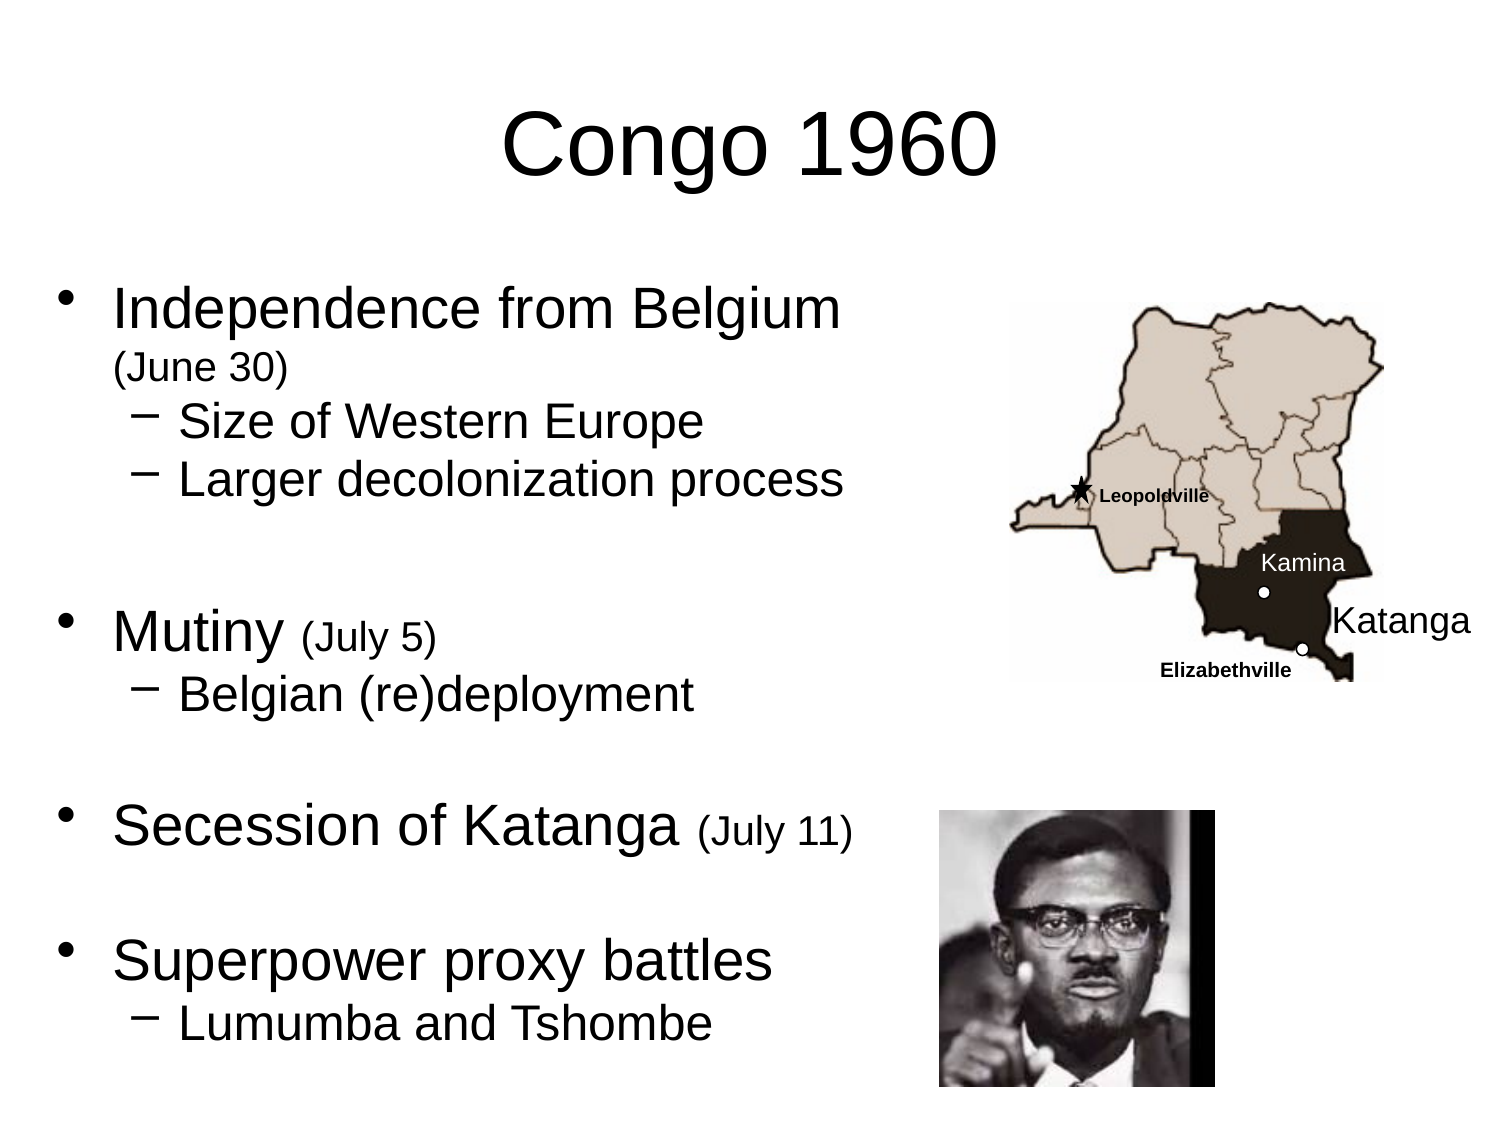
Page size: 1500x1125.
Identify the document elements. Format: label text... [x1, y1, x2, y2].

list Independence from Belgium (June 30) Size of Western Europe Larger decolonization process Mutiny (July 5) Belgian (re)deployment Secession of Katanga (July 11) Superpower proxy battles Lumumba and Tshombe [41, 262, 963, 1071]
picture [938, 810, 1215, 1088]
title Congo 1960 [75, 45, 1425, 233]
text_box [1009, 302, 1487, 690]
